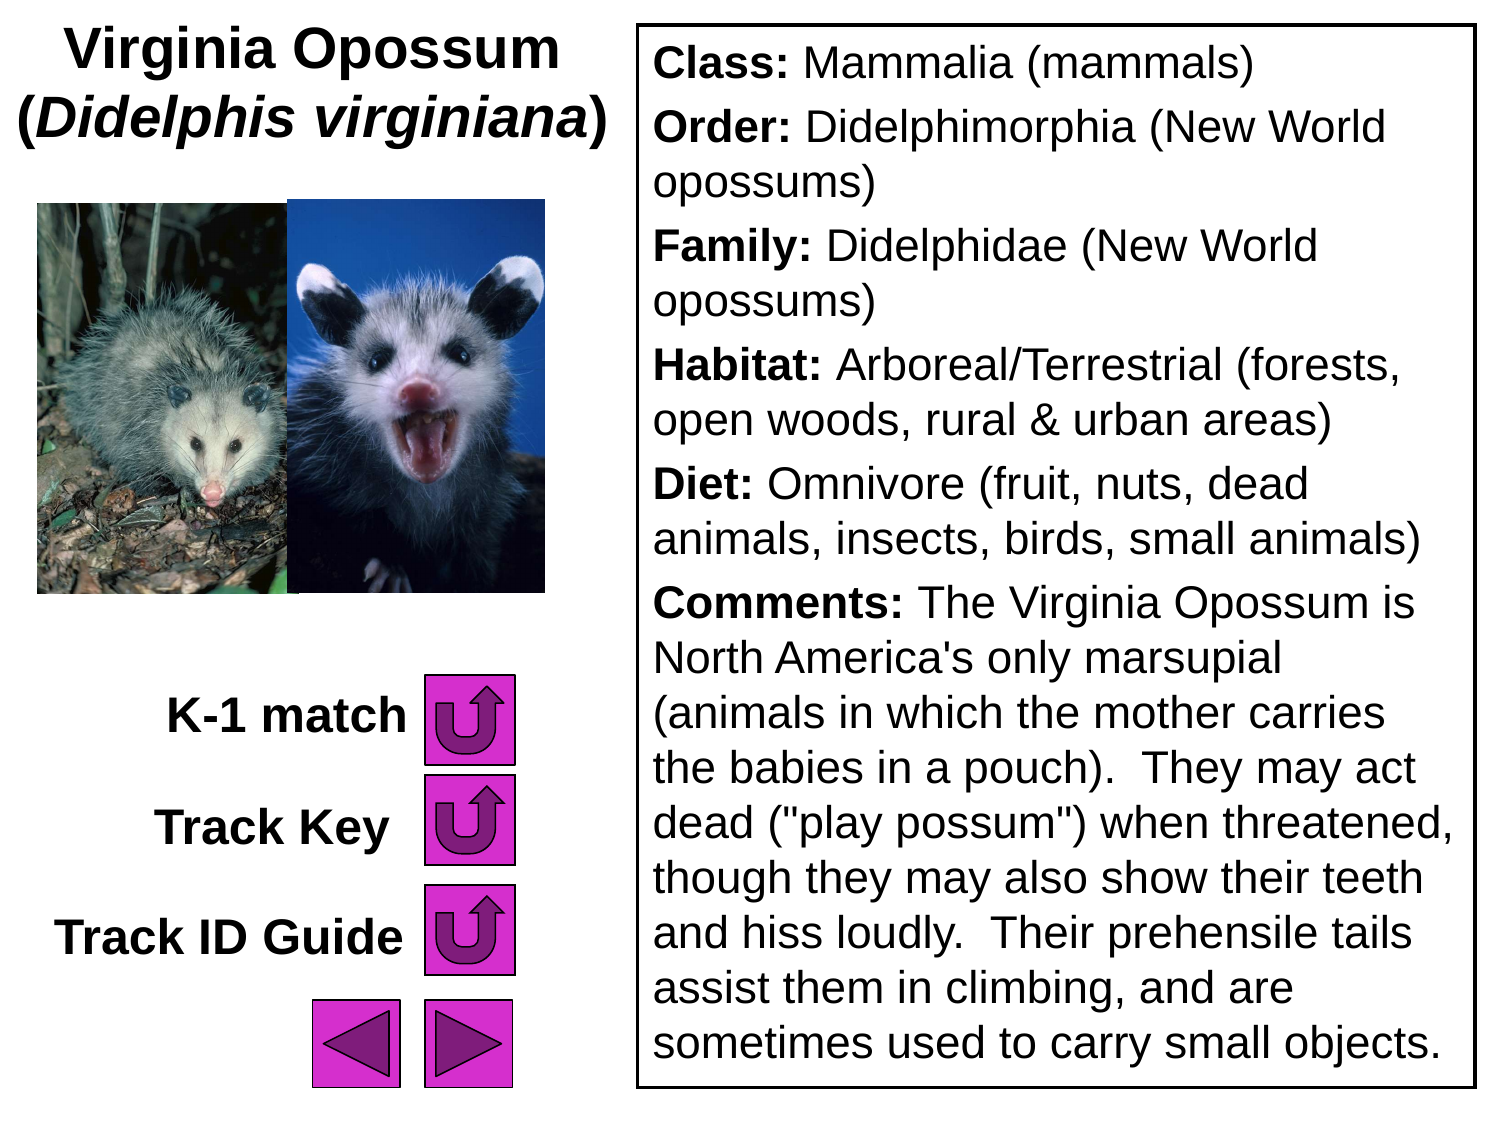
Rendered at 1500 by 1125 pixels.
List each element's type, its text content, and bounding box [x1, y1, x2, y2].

picture [37, 199, 545, 594]
list Class: Mammalia (mammals) Order: Didelphimorphia (New World opossums) Family: Didelphidae (New World opossums) Habitat: Arboreal/Terrestrial (forests, open woods, rural & urban areas) Diet: Omnivore (fruit, nuts, dead animals, insects, birds, small animals) Comments: The Virginia Opossum is North America's only marsupial (animals in which the mother carries the babies in a pouch). They may act dead ("play possum") when threatened, though they may also show their teeth and hiss loudly. Their prehensile tails assist them in climbing, and are sometimes used to carry small objects. [637, 24, 1475, 1088]
text_box Track ID Guide [39, 897, 420, 973]
text_box [424, 884, 516, 975]
text_box K-1 match [151, 674, 423, 750]
text_box [312, 999, 400, 1088]
text_box [424, 774, 516, 866]
title Virginia Opossum (Didelphis virginiana) [0, 0, 625, 160]
text_box Track Key [139, 787, 405, 863]
text_box [424, 999, 513, 1088]
text_box [424, 674, 516, 766]
